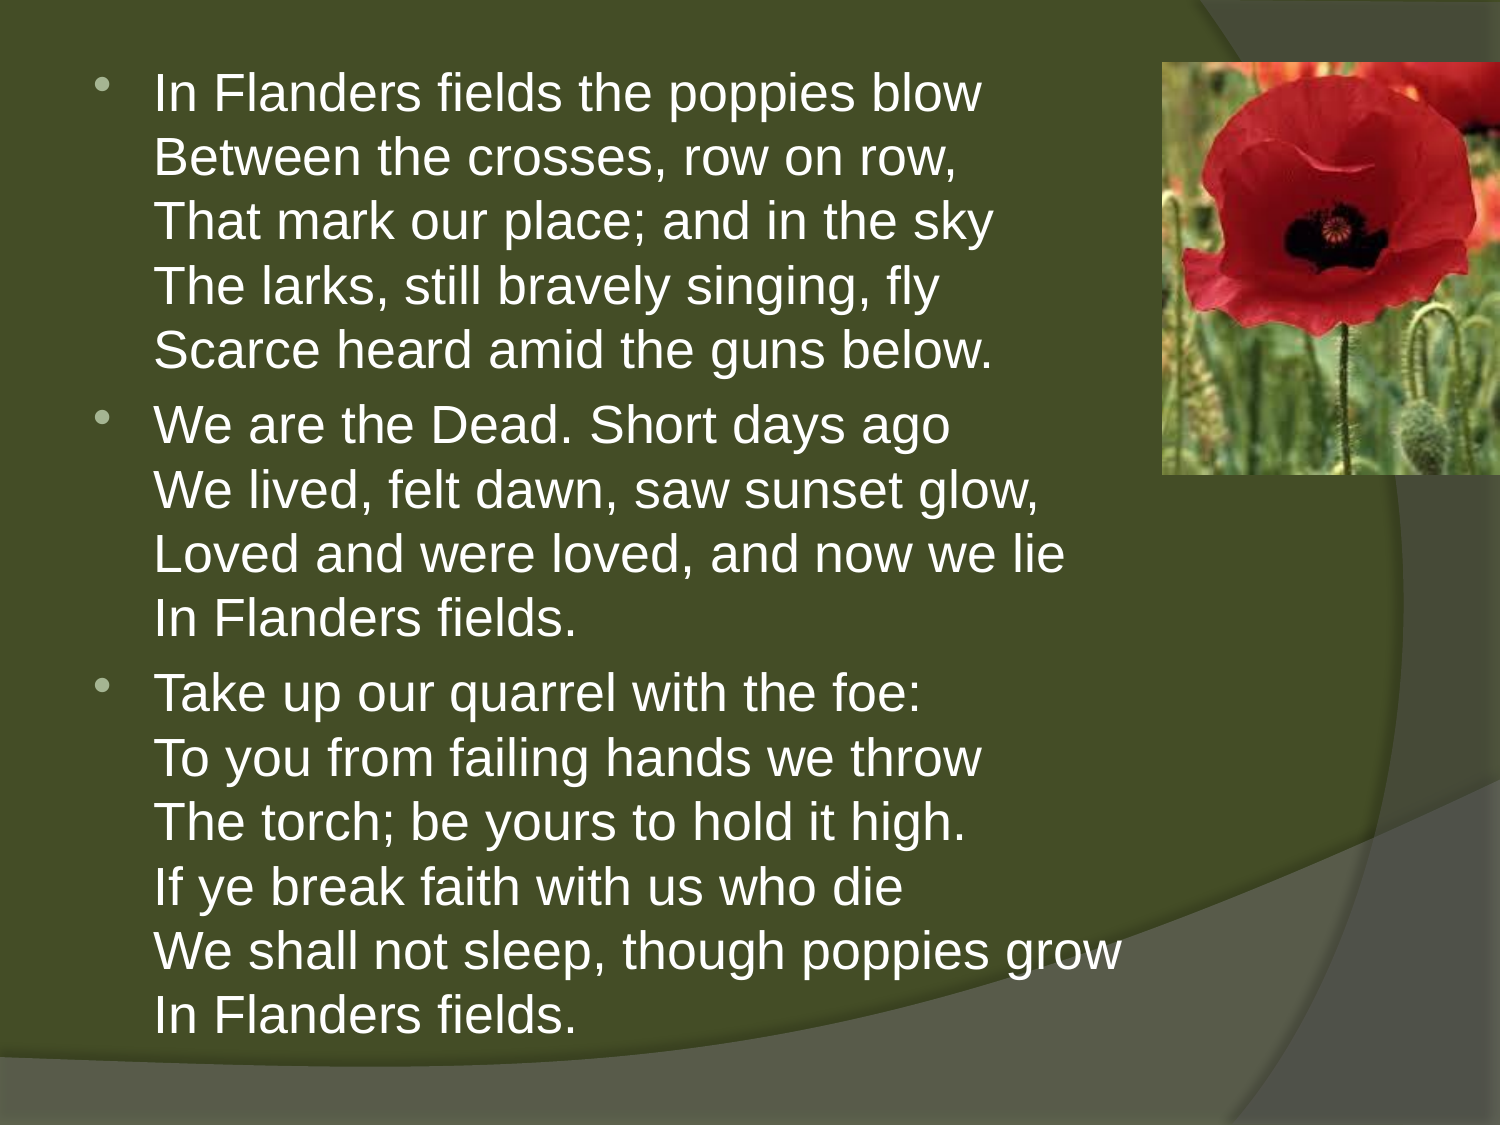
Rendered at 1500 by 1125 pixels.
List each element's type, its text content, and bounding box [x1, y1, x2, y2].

picture [1162, 62, 1500, 476]
list In Flanders fields the poppies blow Between the crosses, row on row, That mark our place; and in the sky The larks, still bravely singing, fly Scarce heard amid the guns below. We are the Dead. Short days ago We lived, felt dawn, saw sunset glow, Loved and were loved, and now we lie In Flanders fields. Take up our quarrel with the foe: To you from failing hands we throw The torch; be yours to hold it high. If ye break faith with us who die We shall not sleep, though poppies grow In Flanders fields. [75, 50, 1300, 1063]
